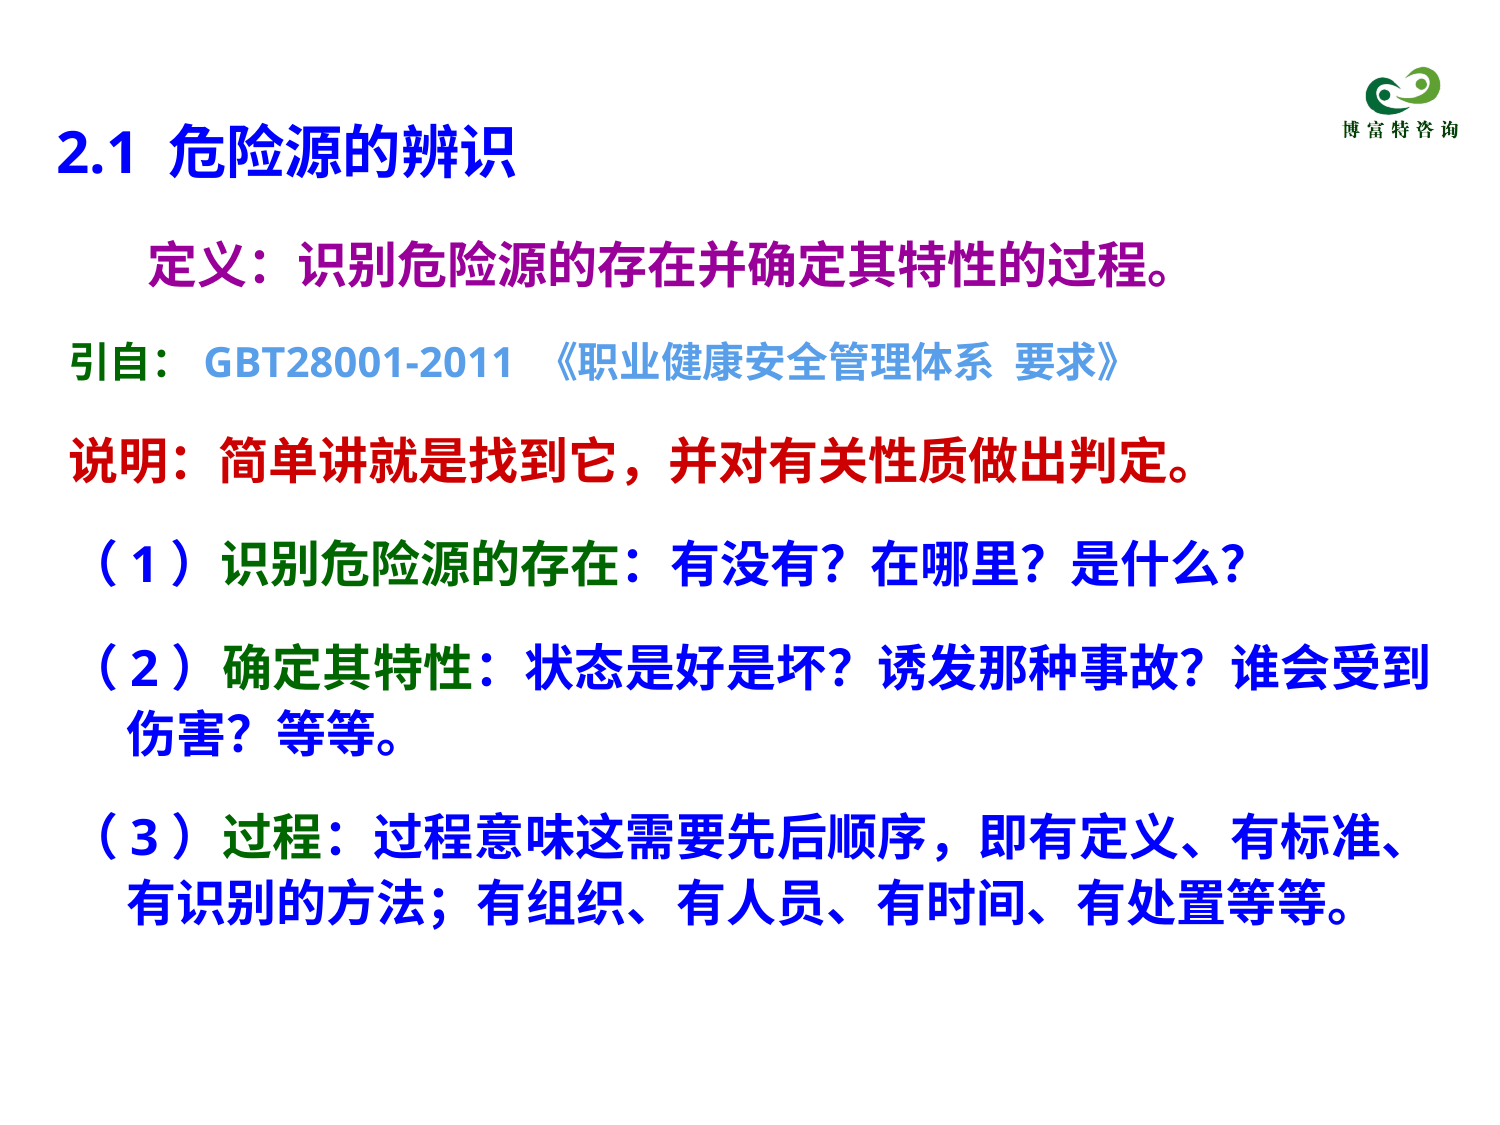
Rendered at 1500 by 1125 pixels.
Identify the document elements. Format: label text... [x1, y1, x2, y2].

title 2.1 危险源的辨识 [40, 113, 1426, 197]
list 定义：识别危险源的存在并确定其特性的过程。 引自：GBT28001-2011 《职业健康安全管理体系 要求》 说明：简单讲就是找到它，并对有关性质做出判定。 （1）识别危险源的存在：有没有？在哪里？是什么？ （2）确定其特性：状态是好是坏？诱发那种事故？谁会受到伤害？等等。 （3）过程：过程意味这需要先后顺序，即有定义、有标准、有识别的方法；有组织、有人员、有时间、有处置等等。 [52, 219, 1448, 977]
picture [1328, 66, 1477, 141]
